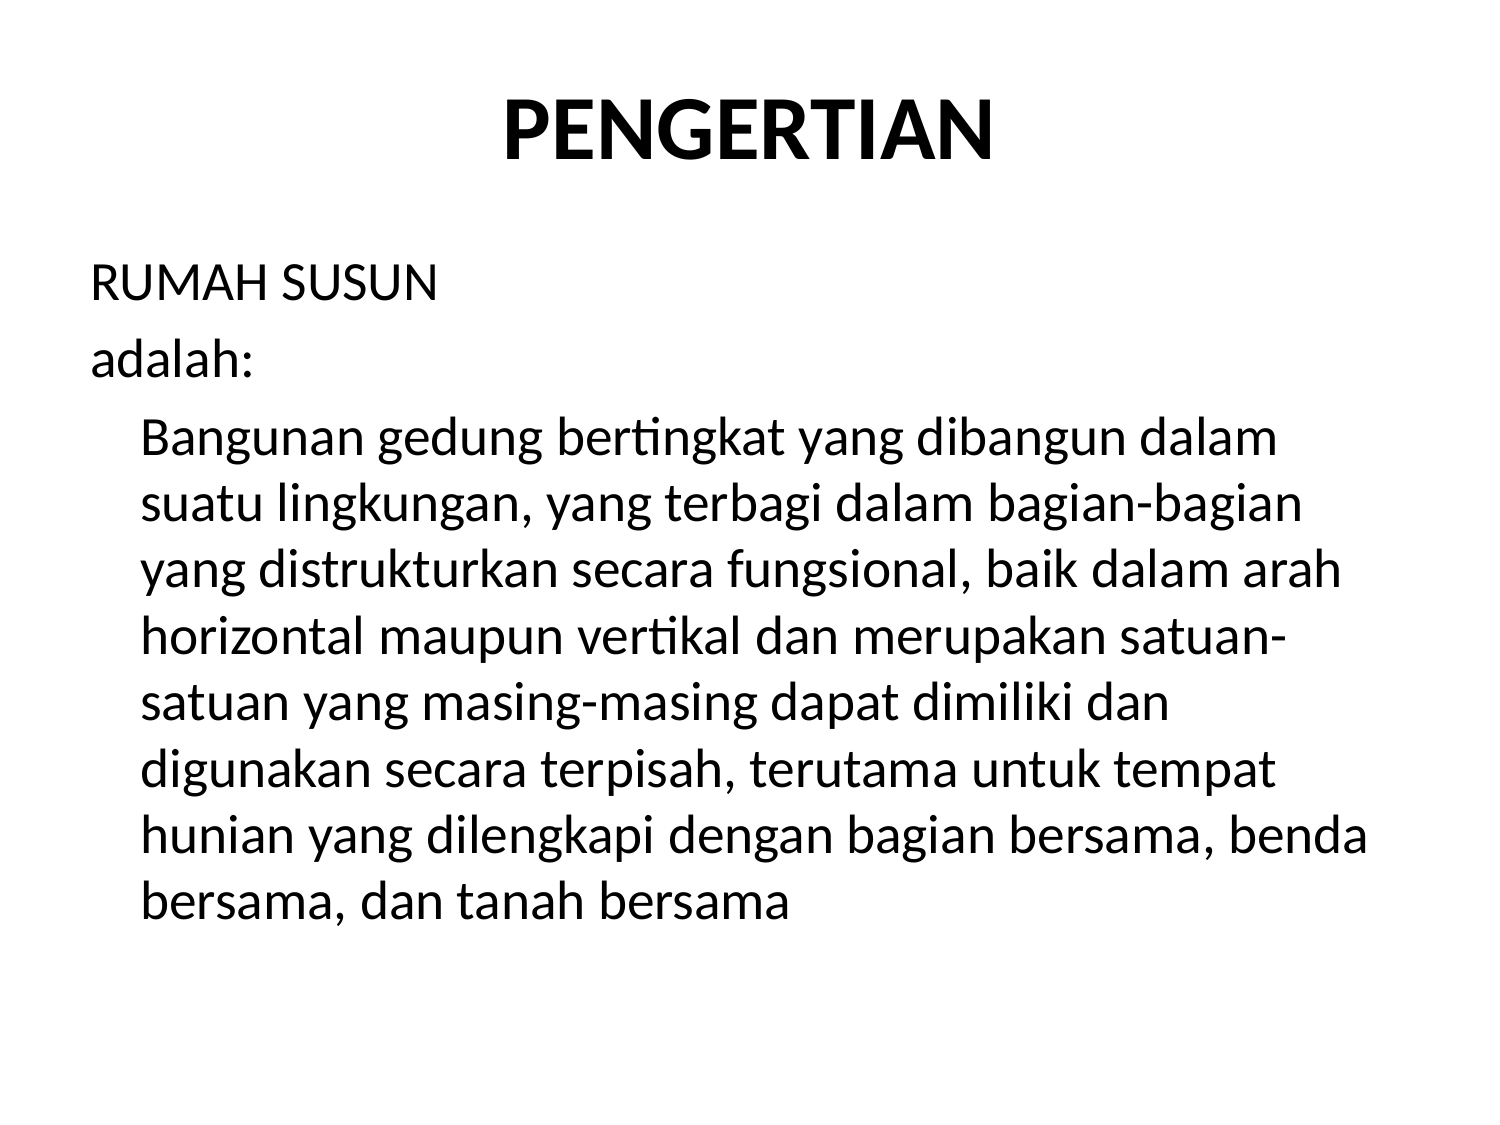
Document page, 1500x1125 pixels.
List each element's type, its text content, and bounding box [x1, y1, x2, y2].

list RUMAH SUSUN adalah: Bangunan gedung bertingkat yang dibangun dalam suatu lingkungan, yang terbagi dalam bagian-bagian yang distrukturkan secara fungsional, baik dalam arah horizontal maupun vertikal dan merupakan satuan-satuan yang masing-masing dapat dimiliki dan digunakan secara terpisah, terutama untuk tempat hunian yang dilengkapi dengan bagian bersama, benda bersama, dan tanah bersama [75, 237, 1425, 1025]
title PENGERTIAN [75, 45, 1425, 200]
